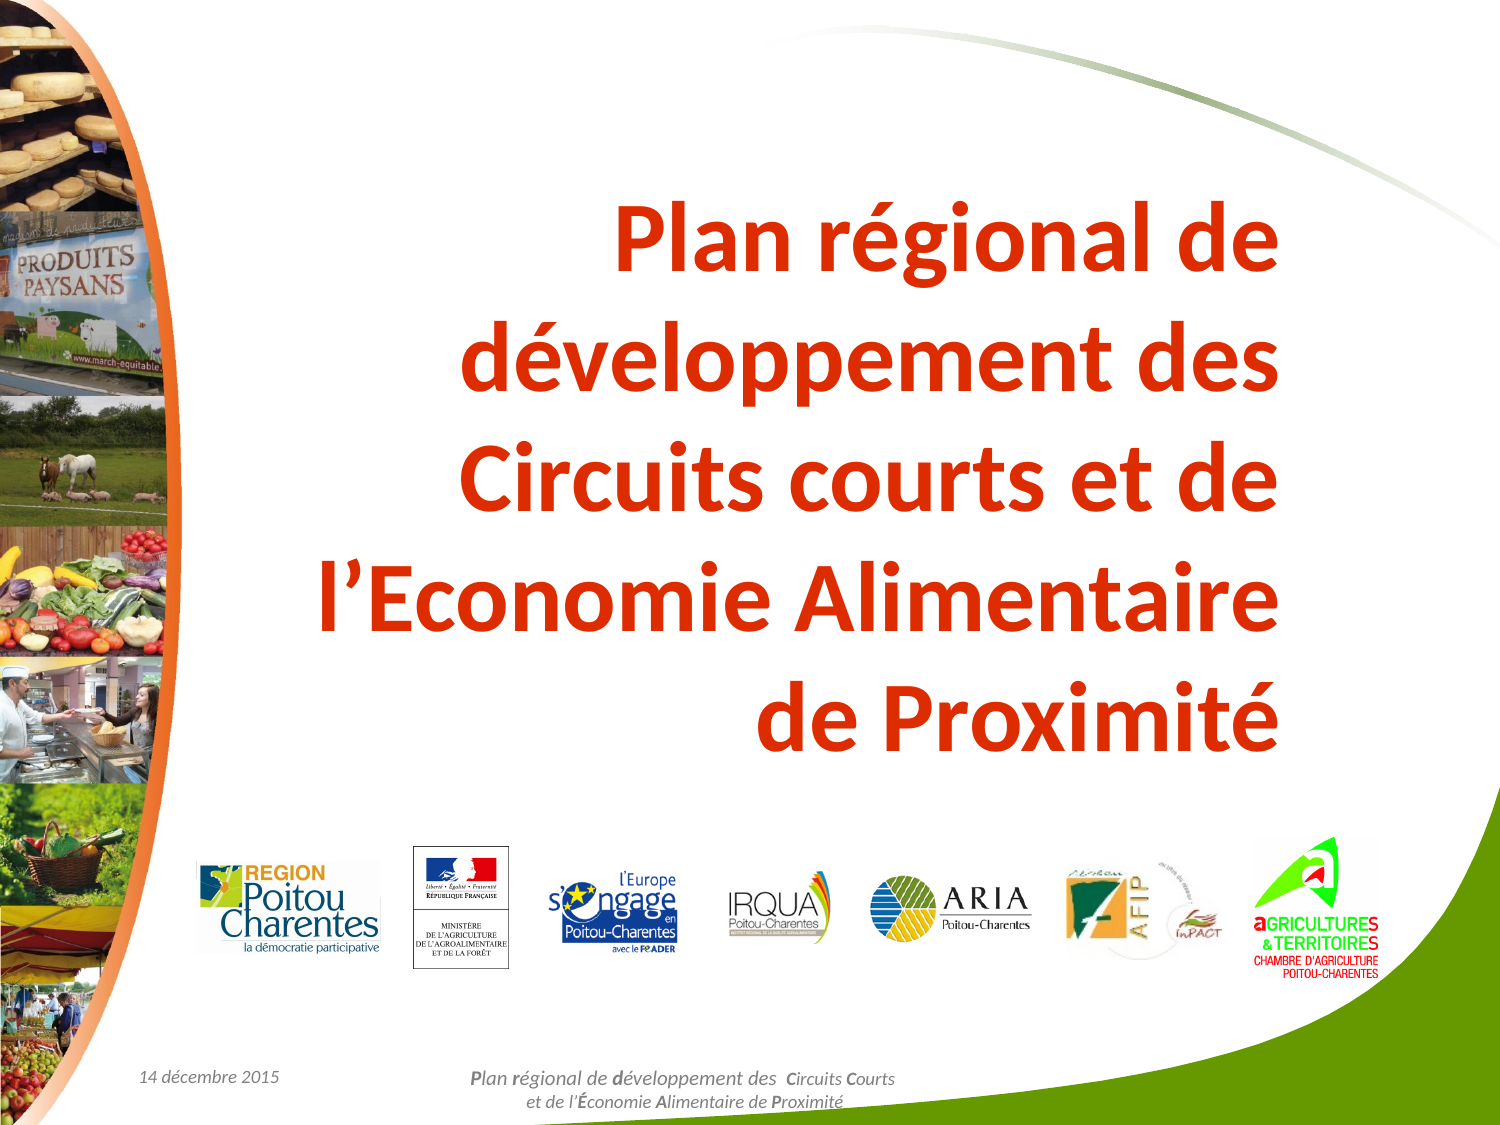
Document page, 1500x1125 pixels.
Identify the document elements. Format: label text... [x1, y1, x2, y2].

picture [722, 871, 836, 945]
picture [1254, 837, 1378, 979]
title Plan régional de développement des Circuits courts et de l’Economie Alimentaire de Proximité [206, 160, 1297, 782]
picture [412, 846, 509, 970]
picture [540, 855, 691, 960]
picture [0, 0, 381, 1125]
picture [1066, 855, 1222, 961]
picture [867, 872, 1034, 944]
